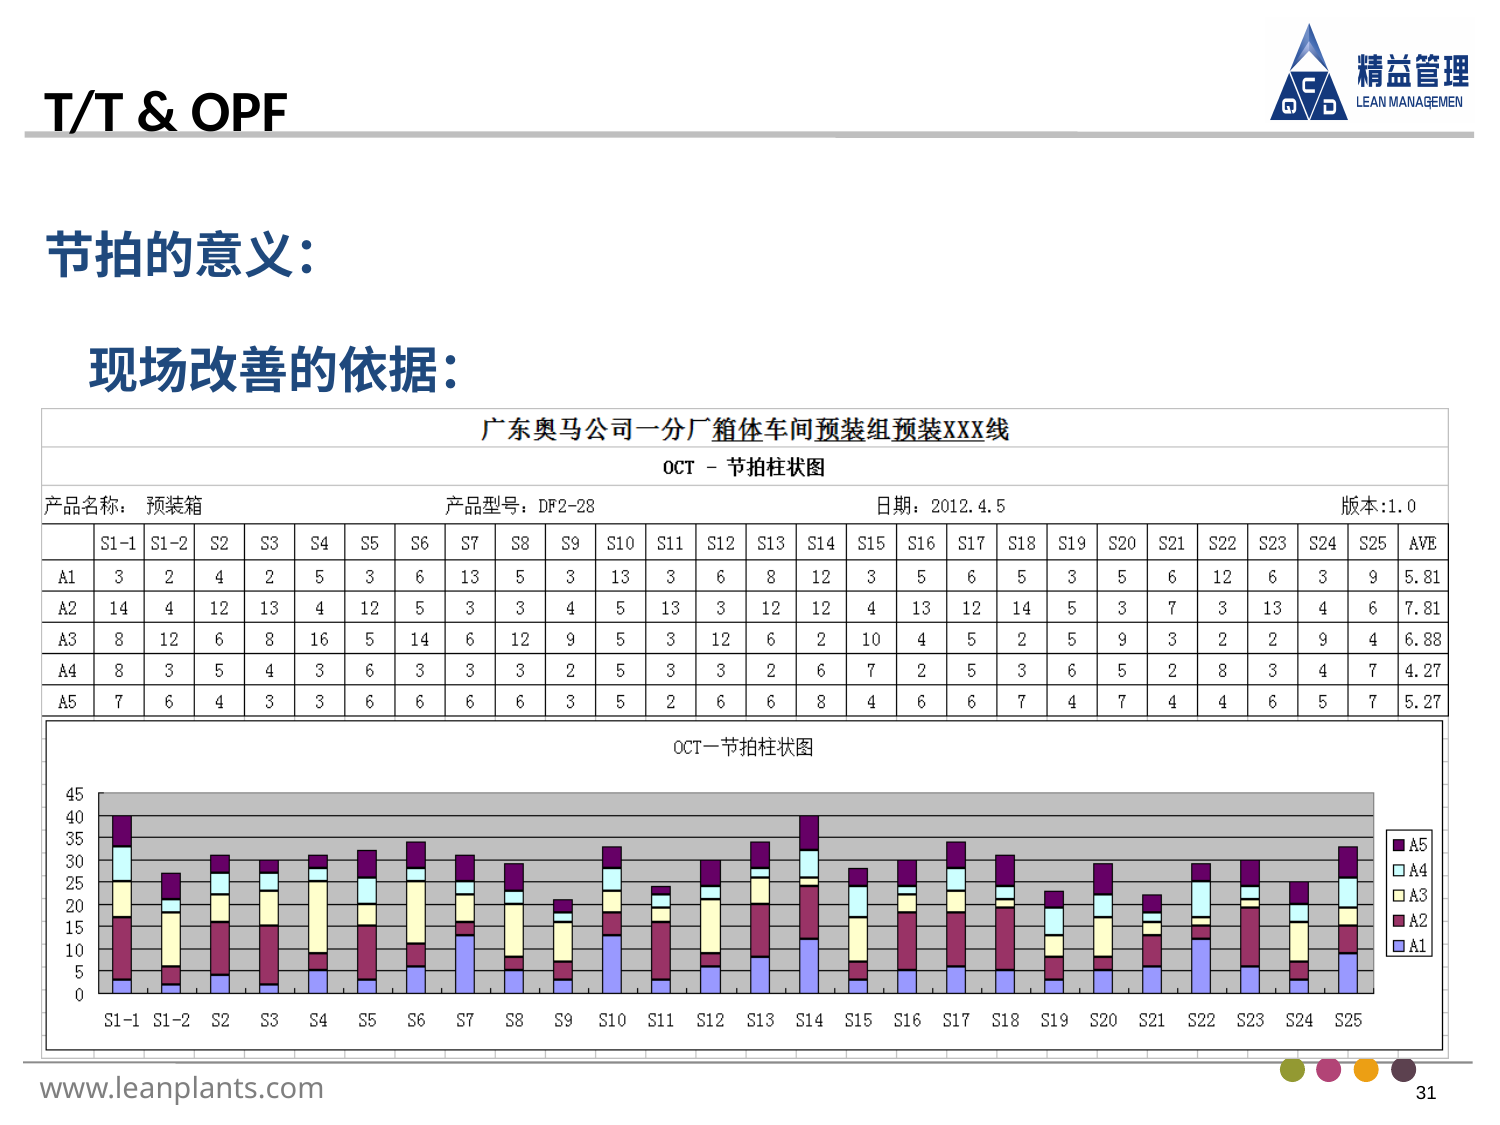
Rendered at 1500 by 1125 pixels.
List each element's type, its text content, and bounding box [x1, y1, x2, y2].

picture [1265, 17, 1475, 123]
text_box 节拍的意义： [29, 215, 916, 291]
text_box 现场改善的依据： [73, 313, 1436, 406]
picture [41, 408, 1449, 1059]
